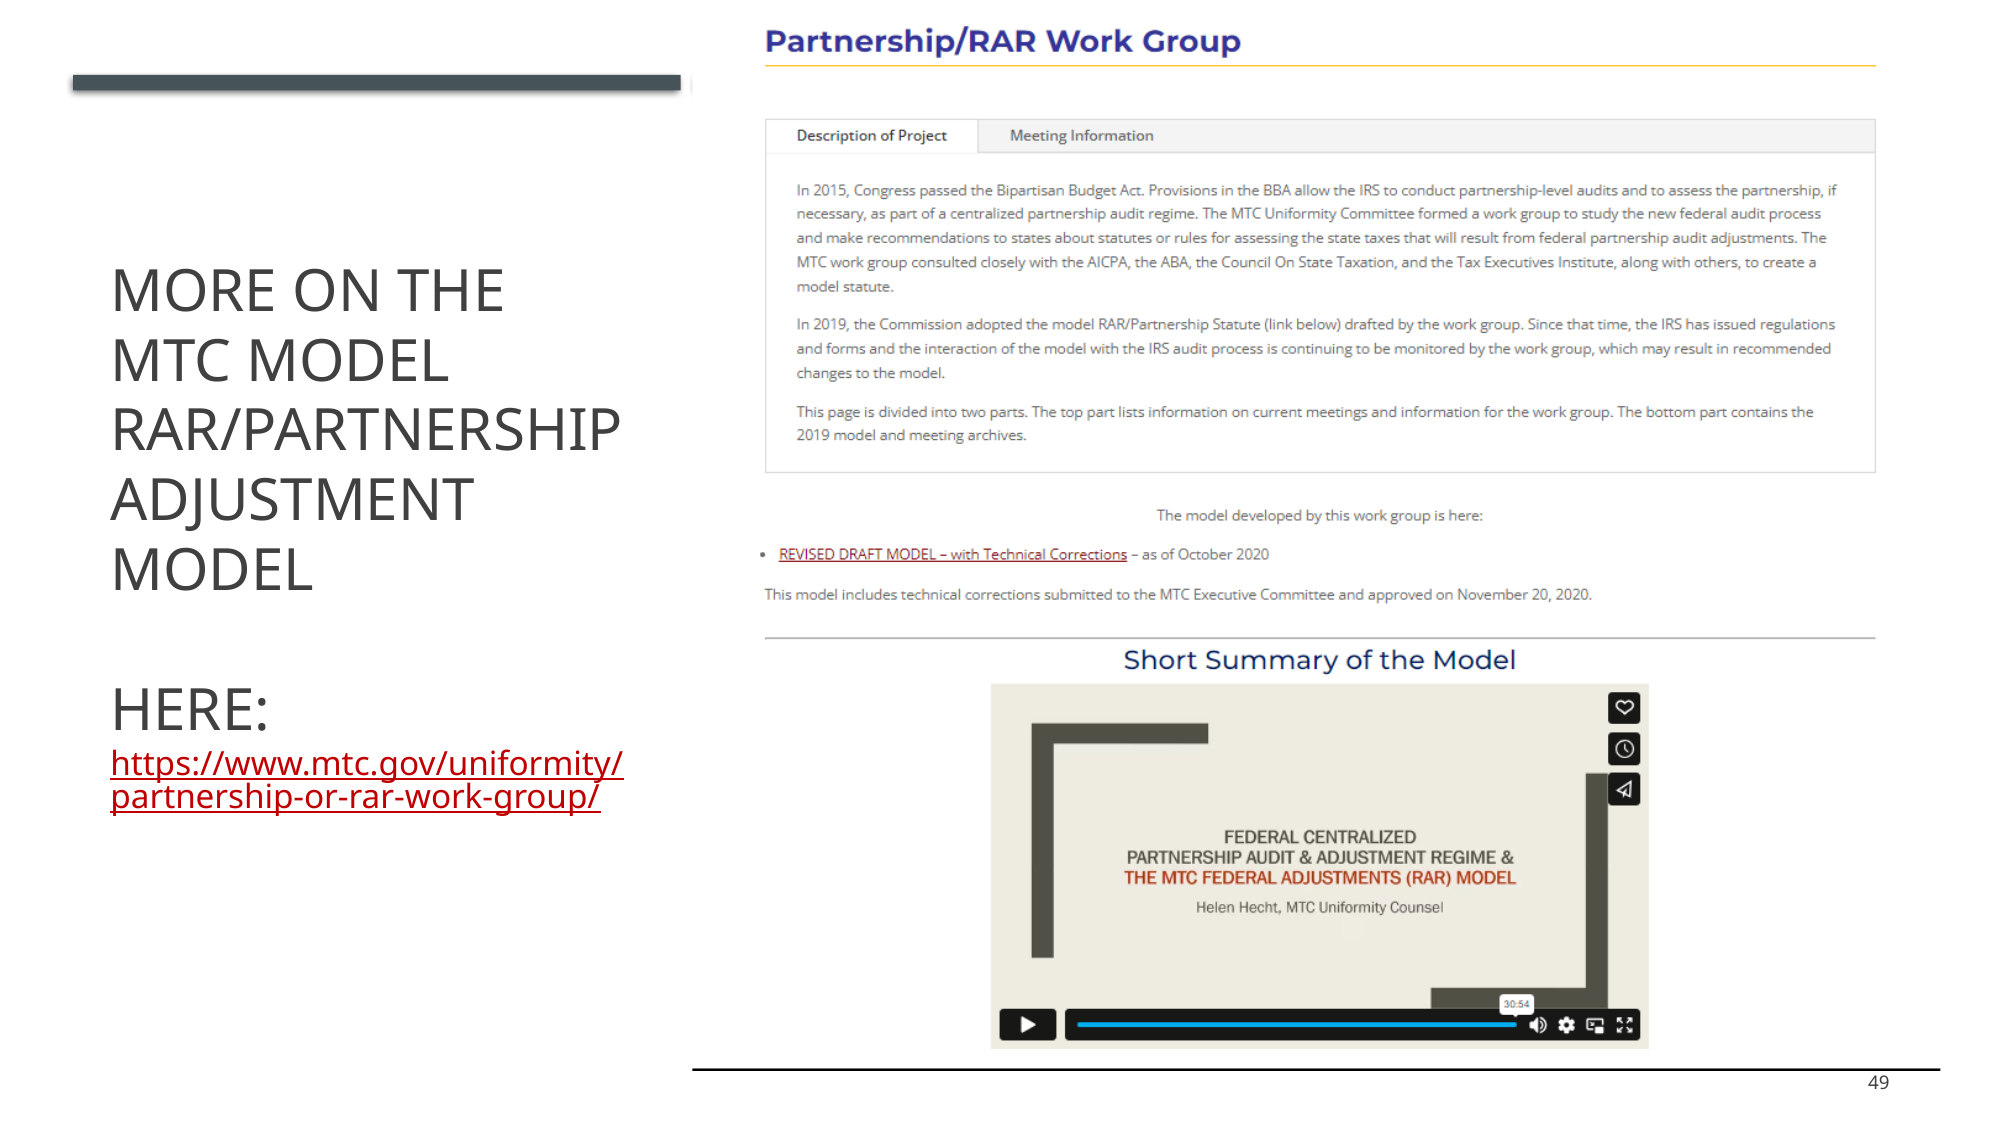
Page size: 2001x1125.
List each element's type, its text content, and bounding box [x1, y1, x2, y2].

slide_number 49 [1732, 1080, 1905, 1114]
title More on the MTC Model RAR/Partnership adjustment Model here: https://www.mtc.gov/uniformity/partnership-or-rar-work-group/ [95, 115, 641, 835]
picture [691, 1, 1941, 1071]
